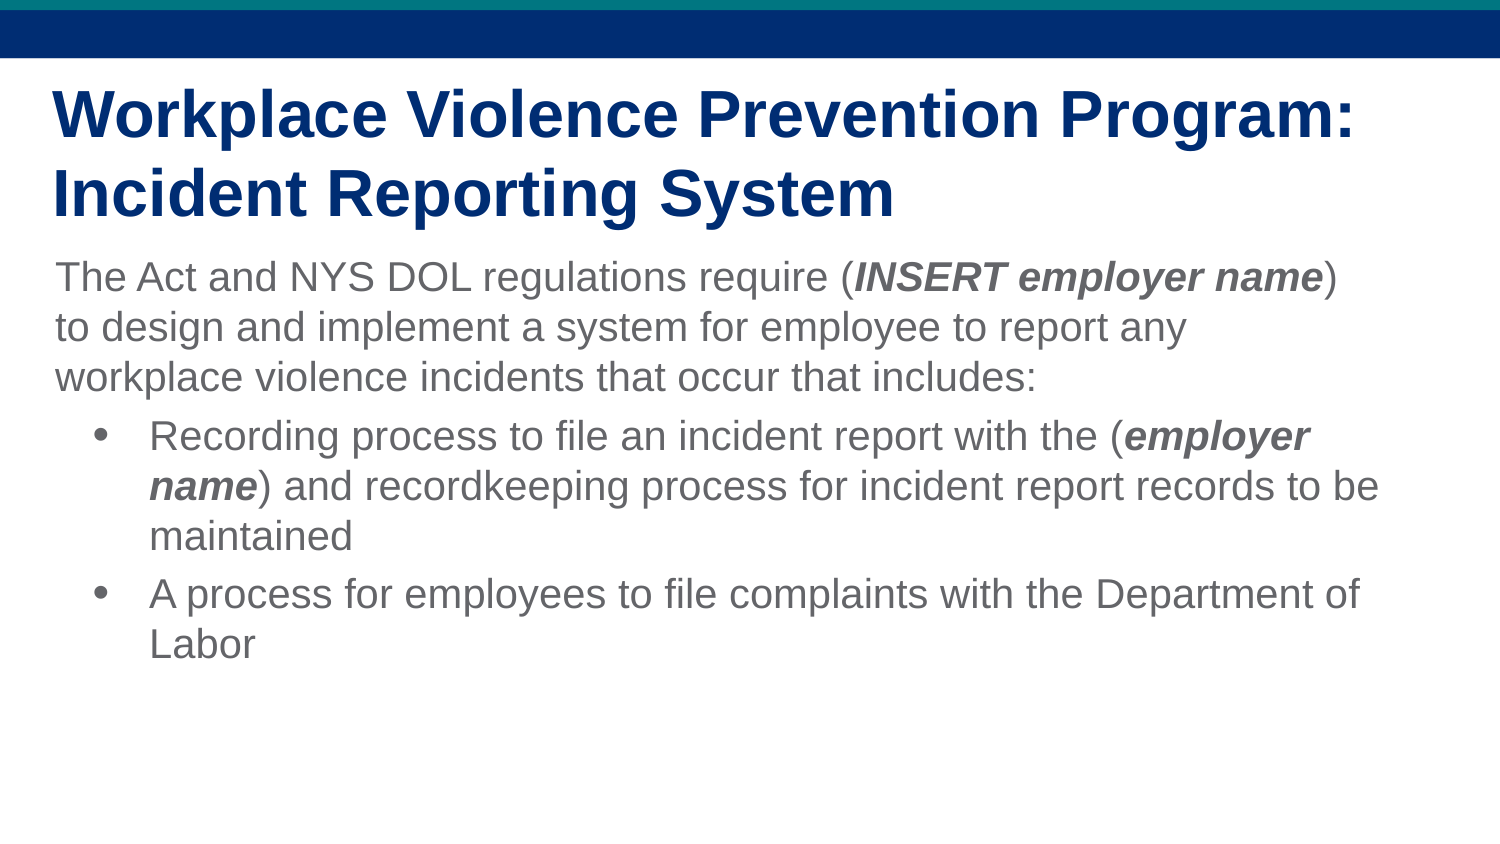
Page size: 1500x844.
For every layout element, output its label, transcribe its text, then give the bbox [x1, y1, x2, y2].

title Workplace Violence Prevention Program: Incident Reporting System [0, 57, 1425, 243]
list The Act and NYS DOL regulations require (INSERT employer name) to design and implement a system for employee to report any workplace violence incidents that occur that includes: Recording process to file an incident report with the (employer name) and recordkeeping process for incident report records to be maintained A process for employees to file complaints with the Department of Labor [40, 243, 1398, 763]
